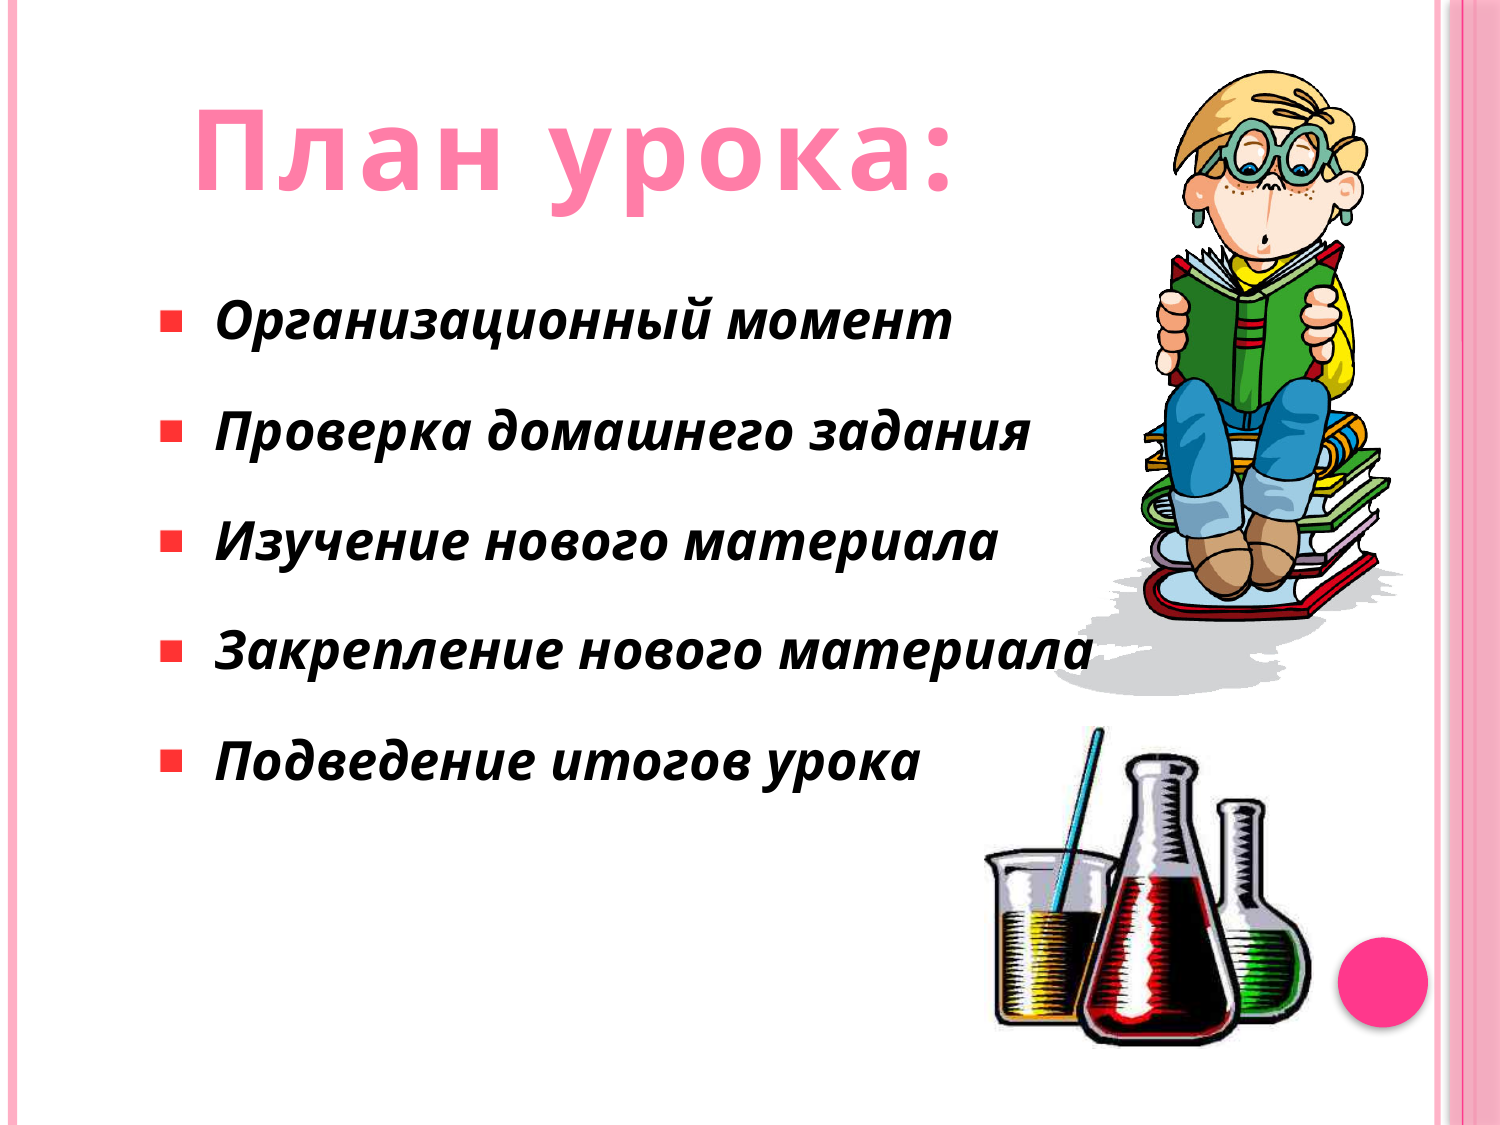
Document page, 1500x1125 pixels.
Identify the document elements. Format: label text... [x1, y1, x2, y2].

picture [155, 305, 182, 332]
picture [155, 525, 182, 552]
picture [155, 744, 182, 772]
picture [155, 415, 182, 442]
text_box Организационный момент Проверка домашнего задания Изучение нового материала Закрепление нового материала Подведение итогов урока [140, 246, 1278, 750]
picture [983, 725, 1315, 1049]
text_box План урока: [174, 70, 971, 221]
picture [1054, 69, 1408, 696]
picture [155, 635, 182, 662]
